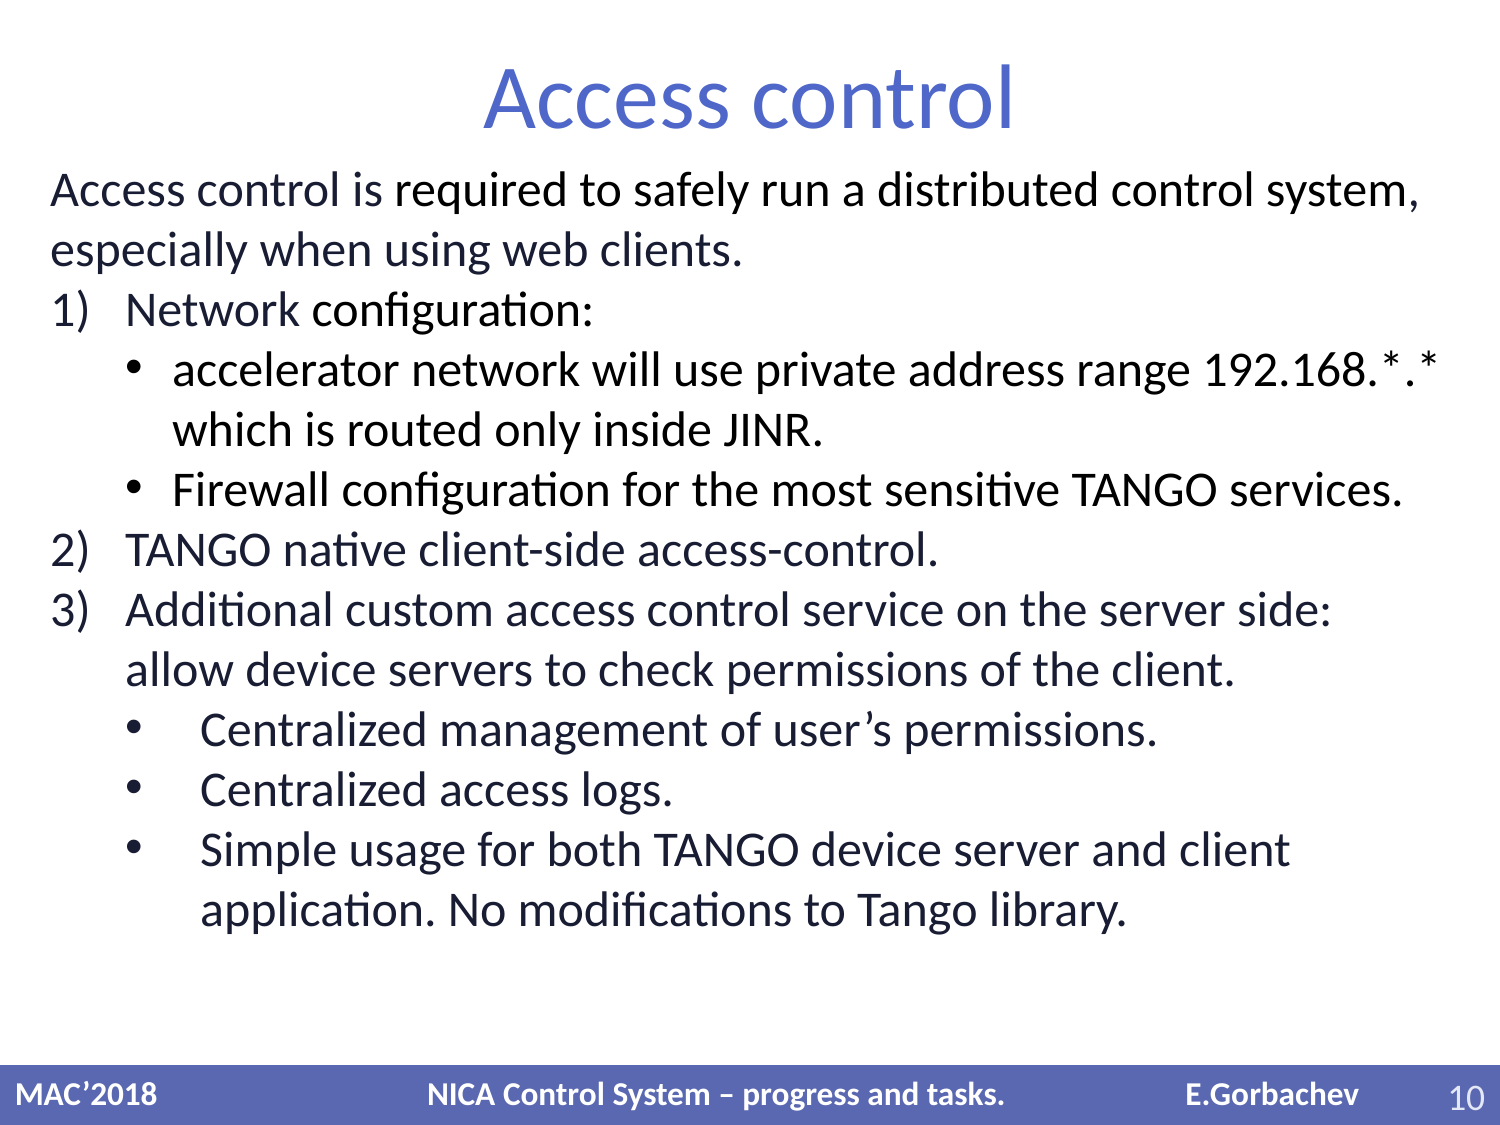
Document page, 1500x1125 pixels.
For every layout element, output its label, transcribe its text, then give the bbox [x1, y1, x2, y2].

slide_number 10 [1149, 1065, 1500, 1125]
title Access control [75, 0, 1425, 148]
text_box Access control is required to safely run a distributed control system, especially when using web clients. Network configuration: accelerator network will use private address range 192.168.*.* which is routed only inside JINR. Firewall configuration for the most sensitive TANGO services. TANGO native client-side access-control. Additional custom access control service on the server side: allow device servers to check permissions of the client. Centralized management of user’s permissions. Centralized access logs. Simple usage for both TANGO device server and client application. No modifications to Tango library. [35, 148, 1459, 1004]
footer MAC’2018 NICA Control System – progress and tasks. E.Gorbachev [0, 1065, 1149, 1125]
